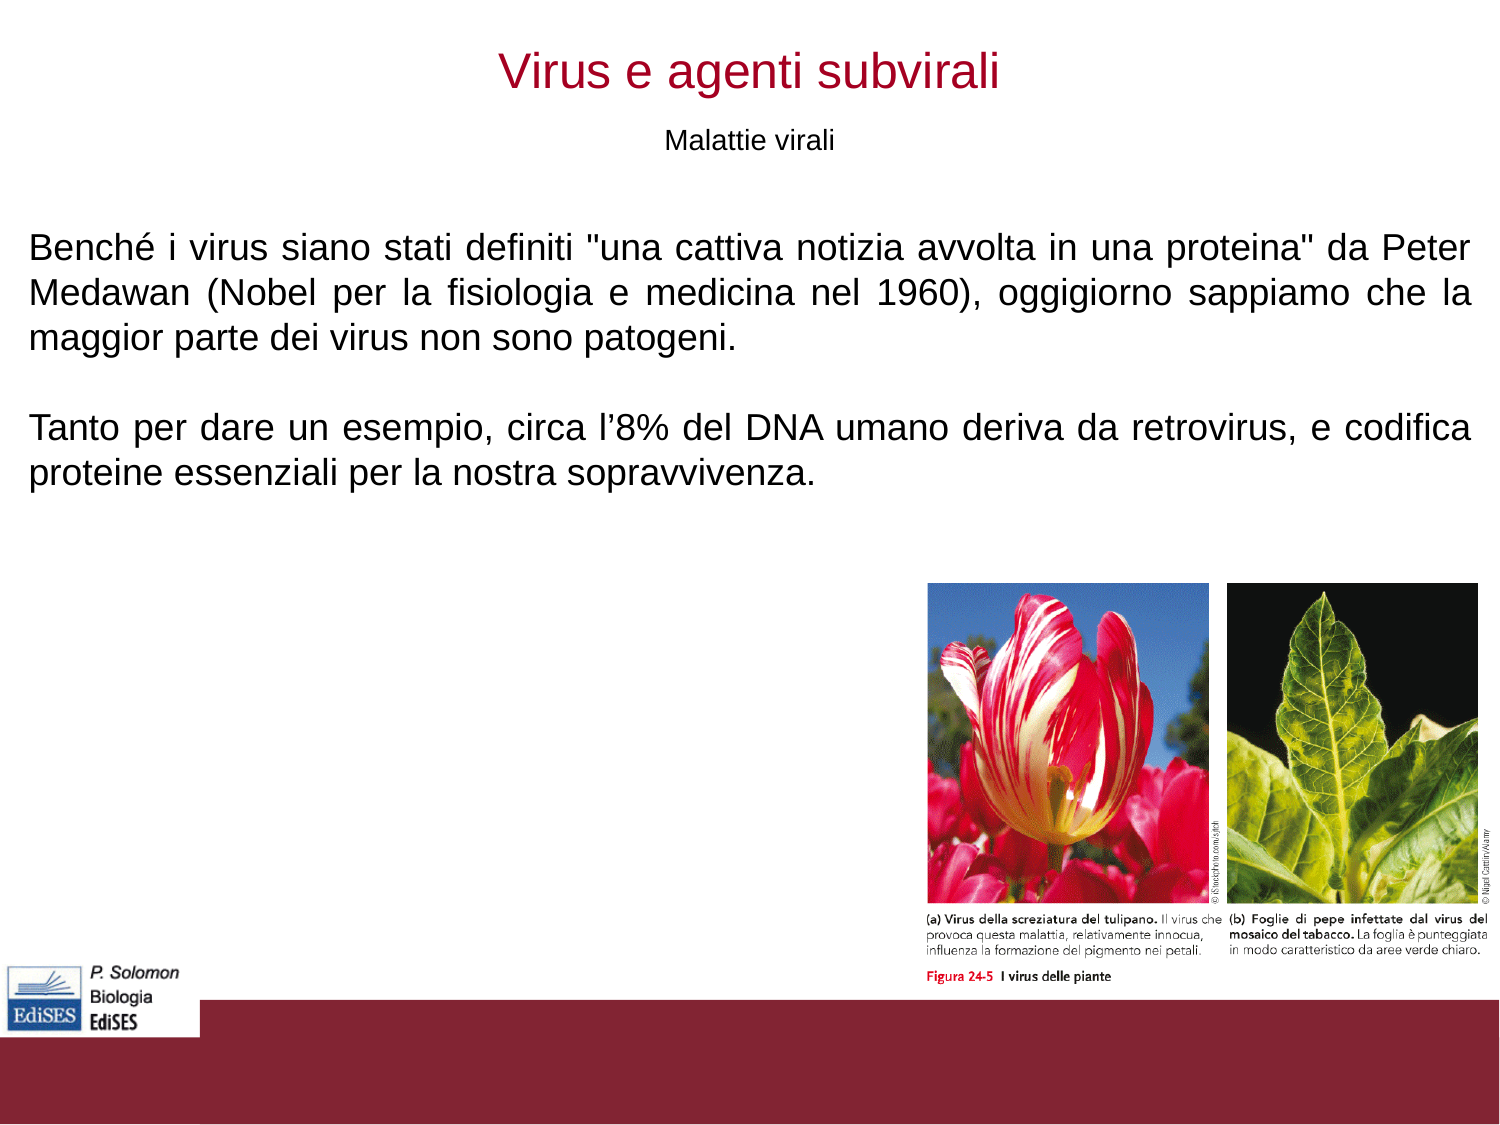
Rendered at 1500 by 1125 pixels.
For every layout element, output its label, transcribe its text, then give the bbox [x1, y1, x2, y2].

text_box Virus e agenti subvirali [484, 30, 1016, 106]
text_box Benché i virus siano stati definiti "una cattiva notizia avvolta in una proteina" da Peter Medawan (Nobel per la fisiologia e medicina nel 1960), oggigiorno sappiamo che la maggior parte dei virus non sono patogeni. Tanto per dare un esempio, circa l’8% del DNA umano deriva da retrovirus, e codifica proteine essenziali per la nostra sopravvivenza. [13, 215, 1487, 501]
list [918, 574, 1495, 988]
text_box Malattie virali [649, 113, 851, 164]
picture [1, 963, 191, 1036]
